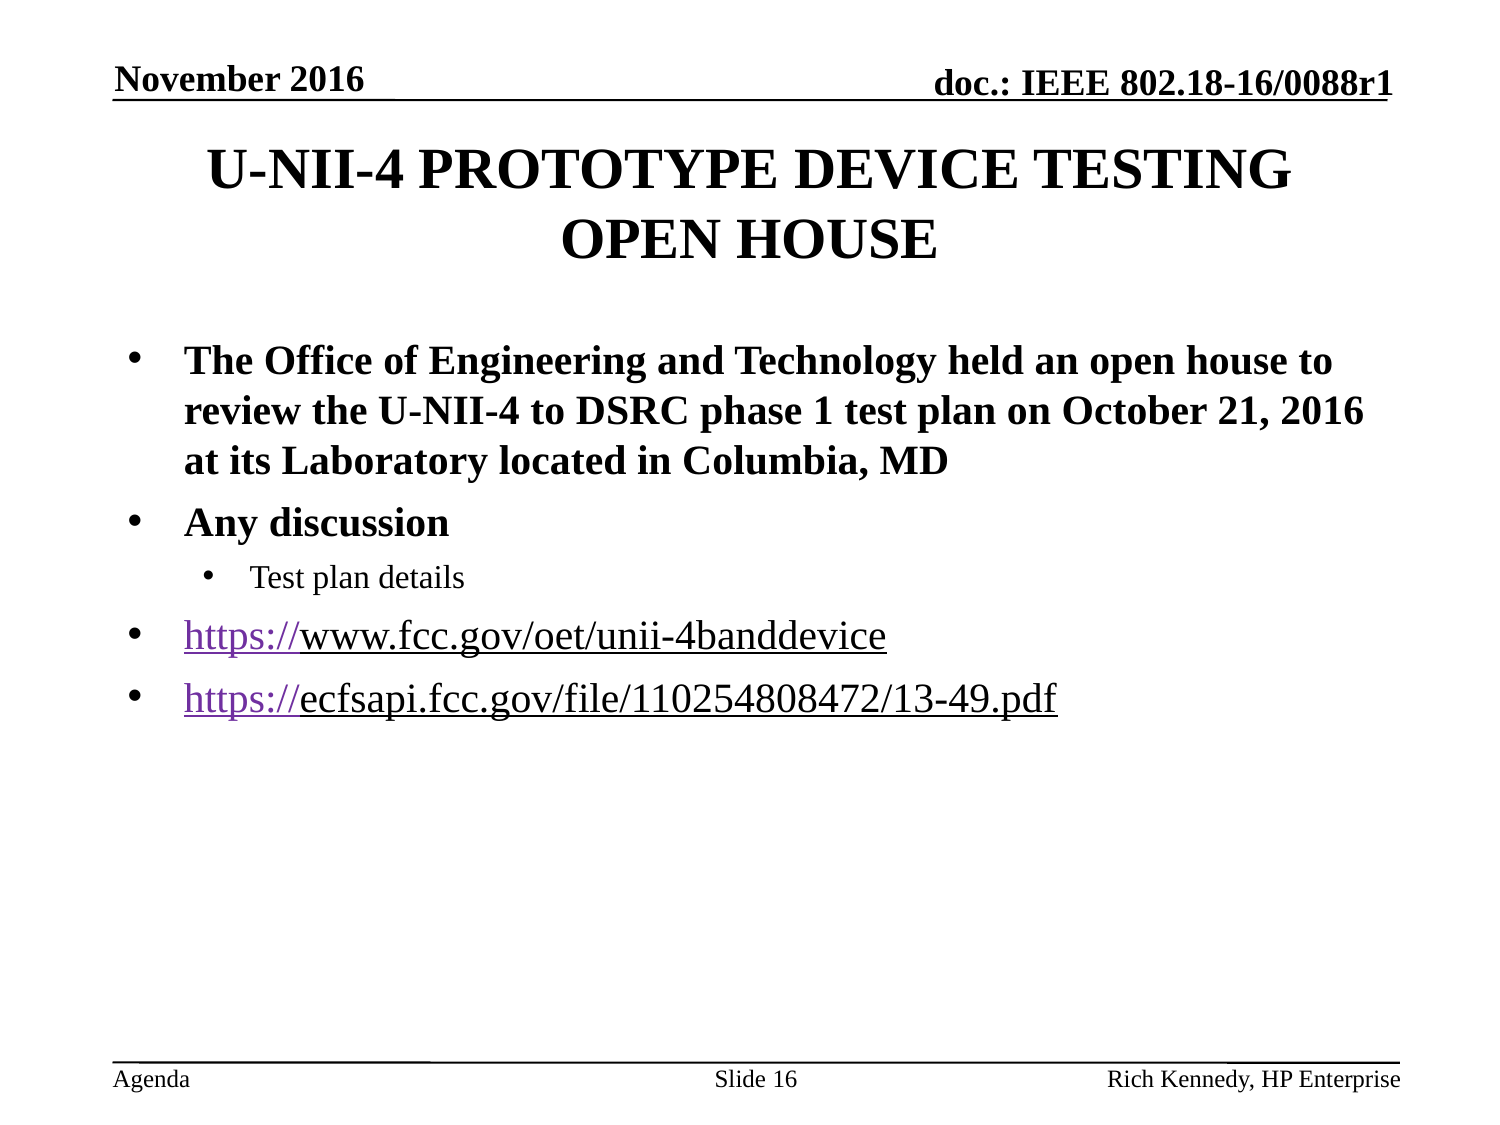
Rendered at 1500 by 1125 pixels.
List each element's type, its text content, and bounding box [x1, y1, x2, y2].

list The Office of Engineering and Technology held an open house to review the U-NII-4 to DSRC phase 1 test plan on October 21, 2016 at its Laboratory located in Columbia, MD Any discussion Test plan details https://www.fcc.gov/oet/unii-4banddevice https://ecfsapi.fcc.gov/file/110254808472/13-49.pdf [112, 324, 1388, 1000]
title U-NII-4 PROTOTYPE DEVICE TESTING OPEN HOUSE [112, 112, 1388, 288]
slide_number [114, 54, 423, 100]
footer Rich Kennedy, HP Enterprise [878, 1061, 1402, 1093]
slide_number Slide 16 [712, 1061, 800, 1123]
